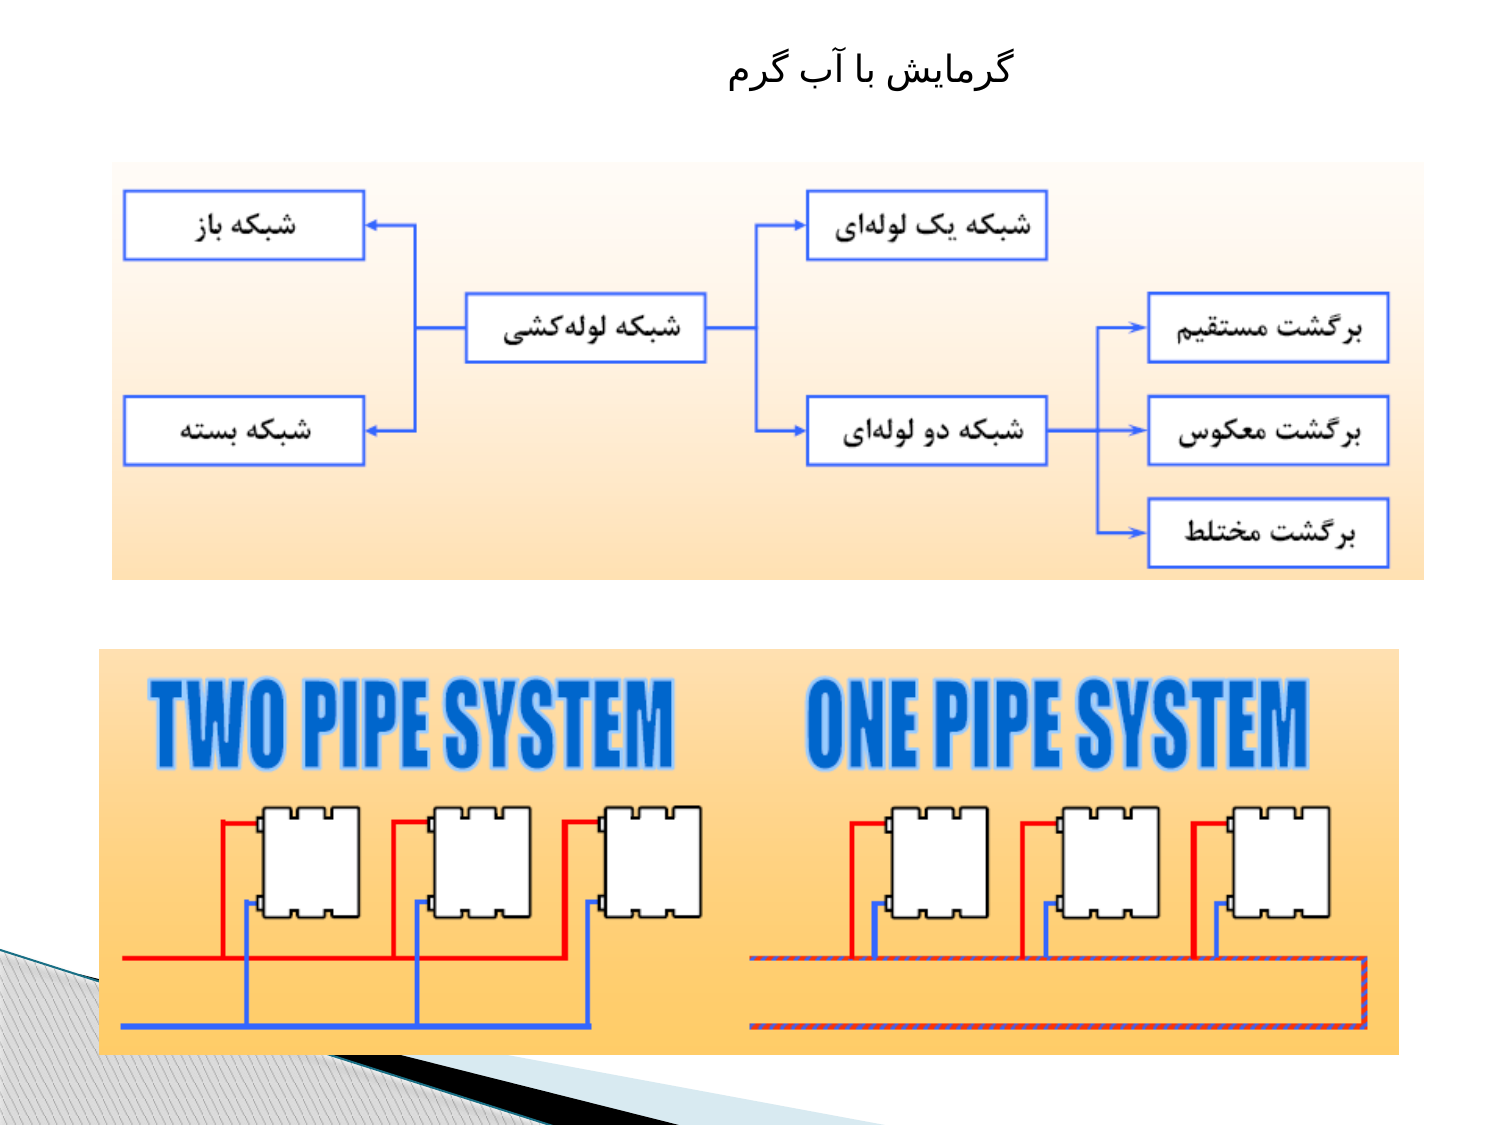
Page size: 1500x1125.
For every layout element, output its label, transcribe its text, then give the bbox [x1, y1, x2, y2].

picture [99, 649, 1399, 1055]
picture [112, 162, 1424, 580]
text_box گرمایش با آب گرم [712, 37, 1038, 98]
